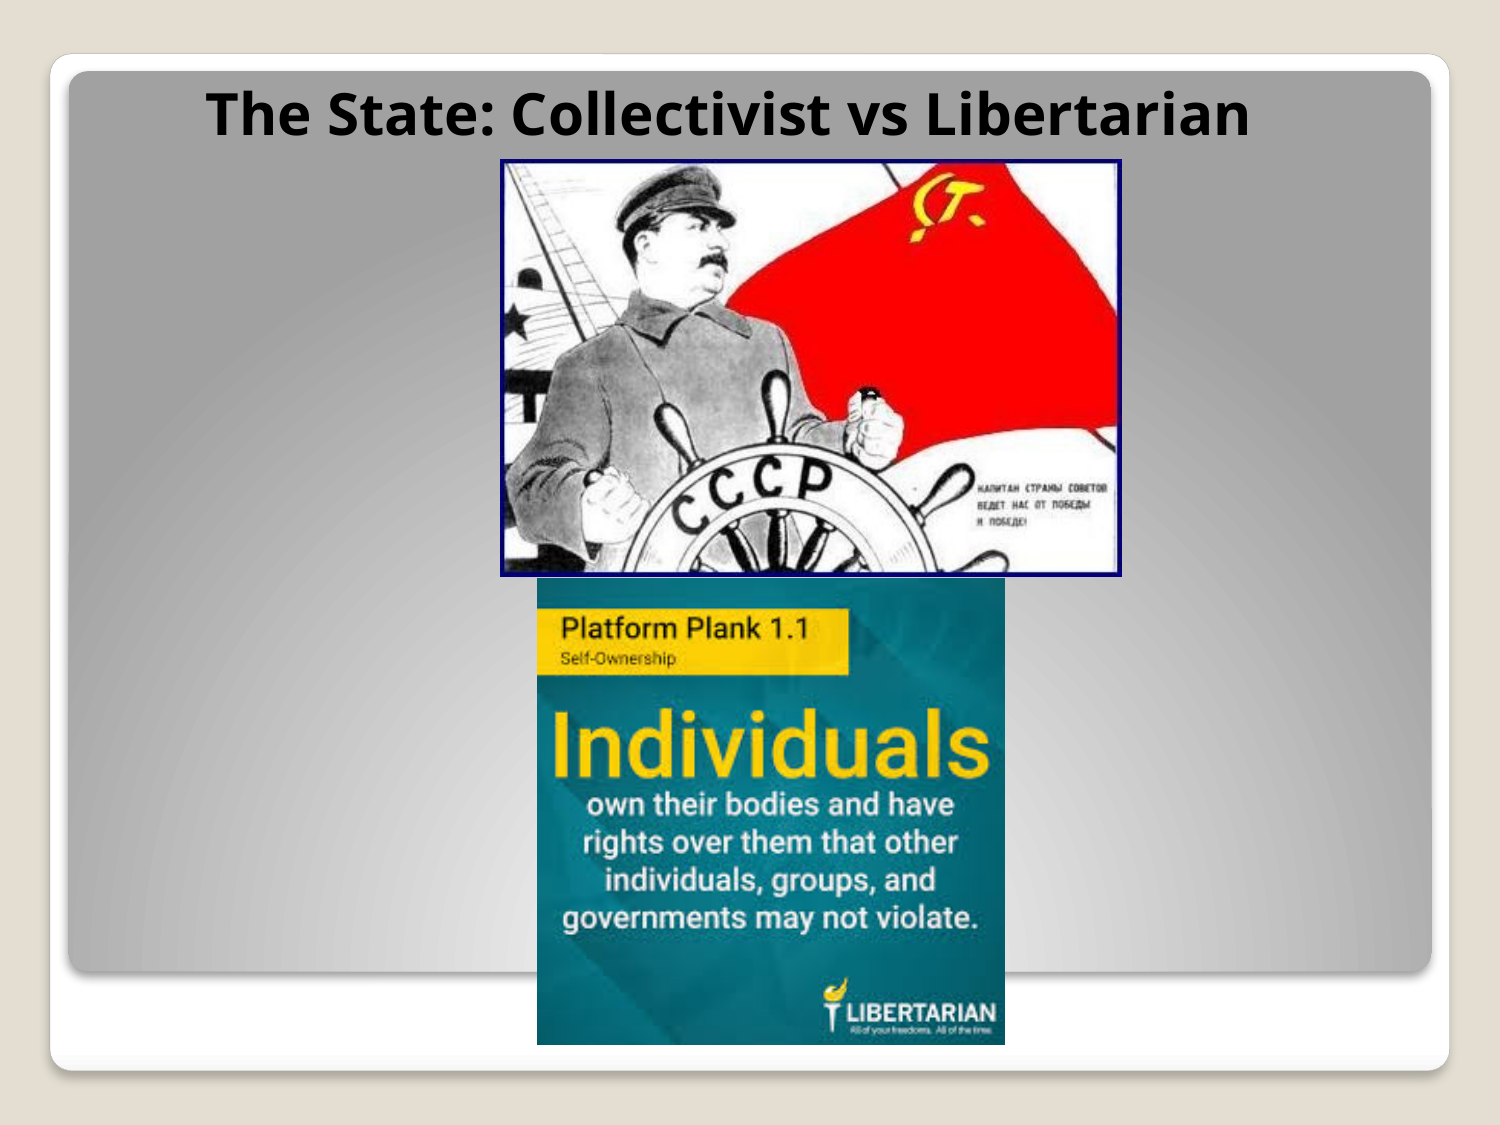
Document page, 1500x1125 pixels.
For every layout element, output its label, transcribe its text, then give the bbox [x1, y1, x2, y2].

picture [499, 158, 1123, 1046]
list The State: Collectivist vs Libertarian [50, 62, 1393, 750]
